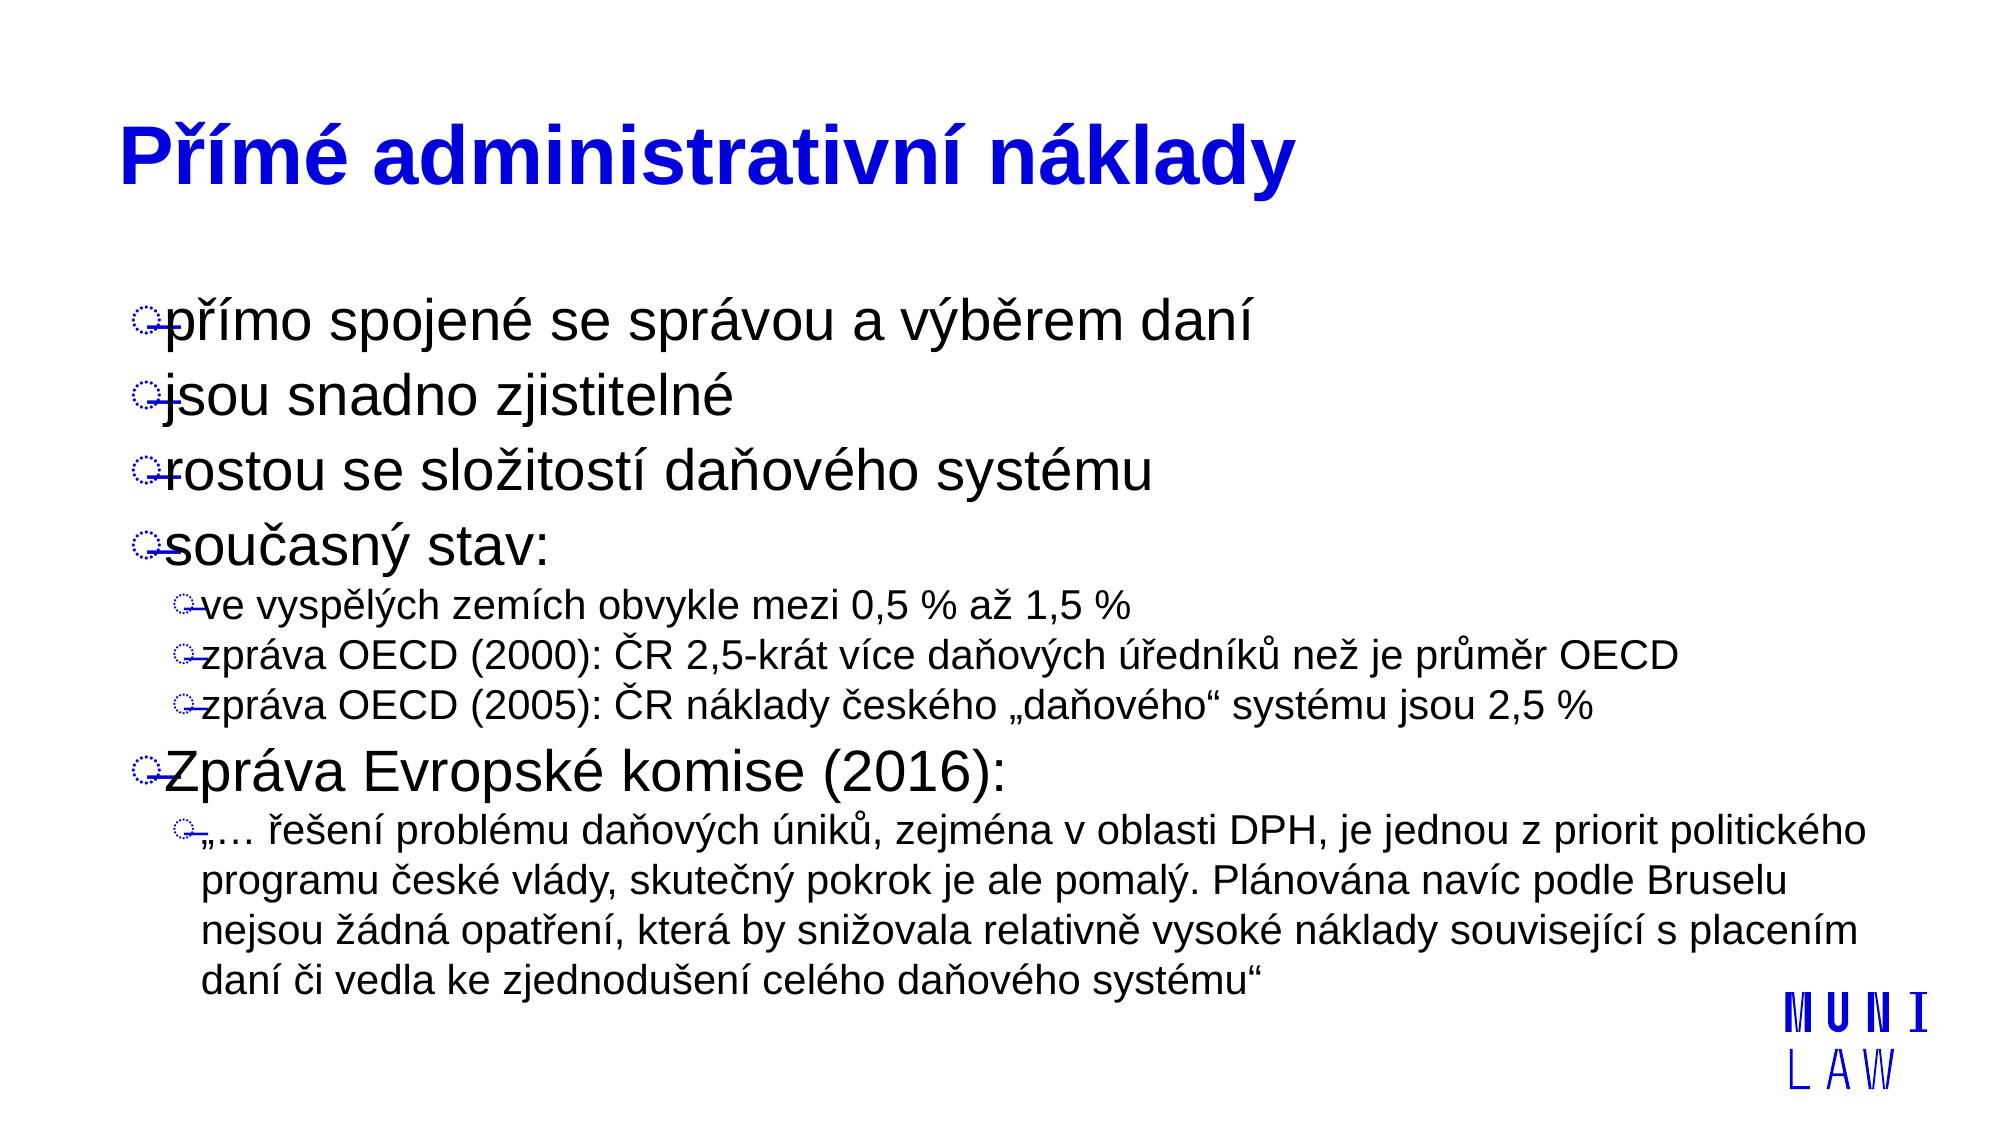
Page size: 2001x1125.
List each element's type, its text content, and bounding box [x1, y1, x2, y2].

title Přímé administrativní náklady [118, 118, 1883, 193]
list přímo spojené se správou a výběrem daní jsou snadno zjistitelné rostou se složitostí daňového systému současný stav: ve vyspělých zemích obvykle mezi 0,5 % až 1,5 % zpráva OECD (2000): ČR 2,5-krát více daňových úředníků než je průměr OECD zpráva OECD (2005): ČR náklady českého „daňového“ systému jsou 2,5 % Zpráva Evropské komise (2016): „… řešení problému daňových úniků, zejména v oblasti DPH, je jednou z priorit politického programu české vlády, skutečný pokrok je ale pomalý. Plánována navíc podle Bruselu nejsou žádná opatření, která by snižovala relativně vysoké náklady související s placením daní či vedla ke zjednodušení celého daňového systému“ [118, 277, 1883, 957]
